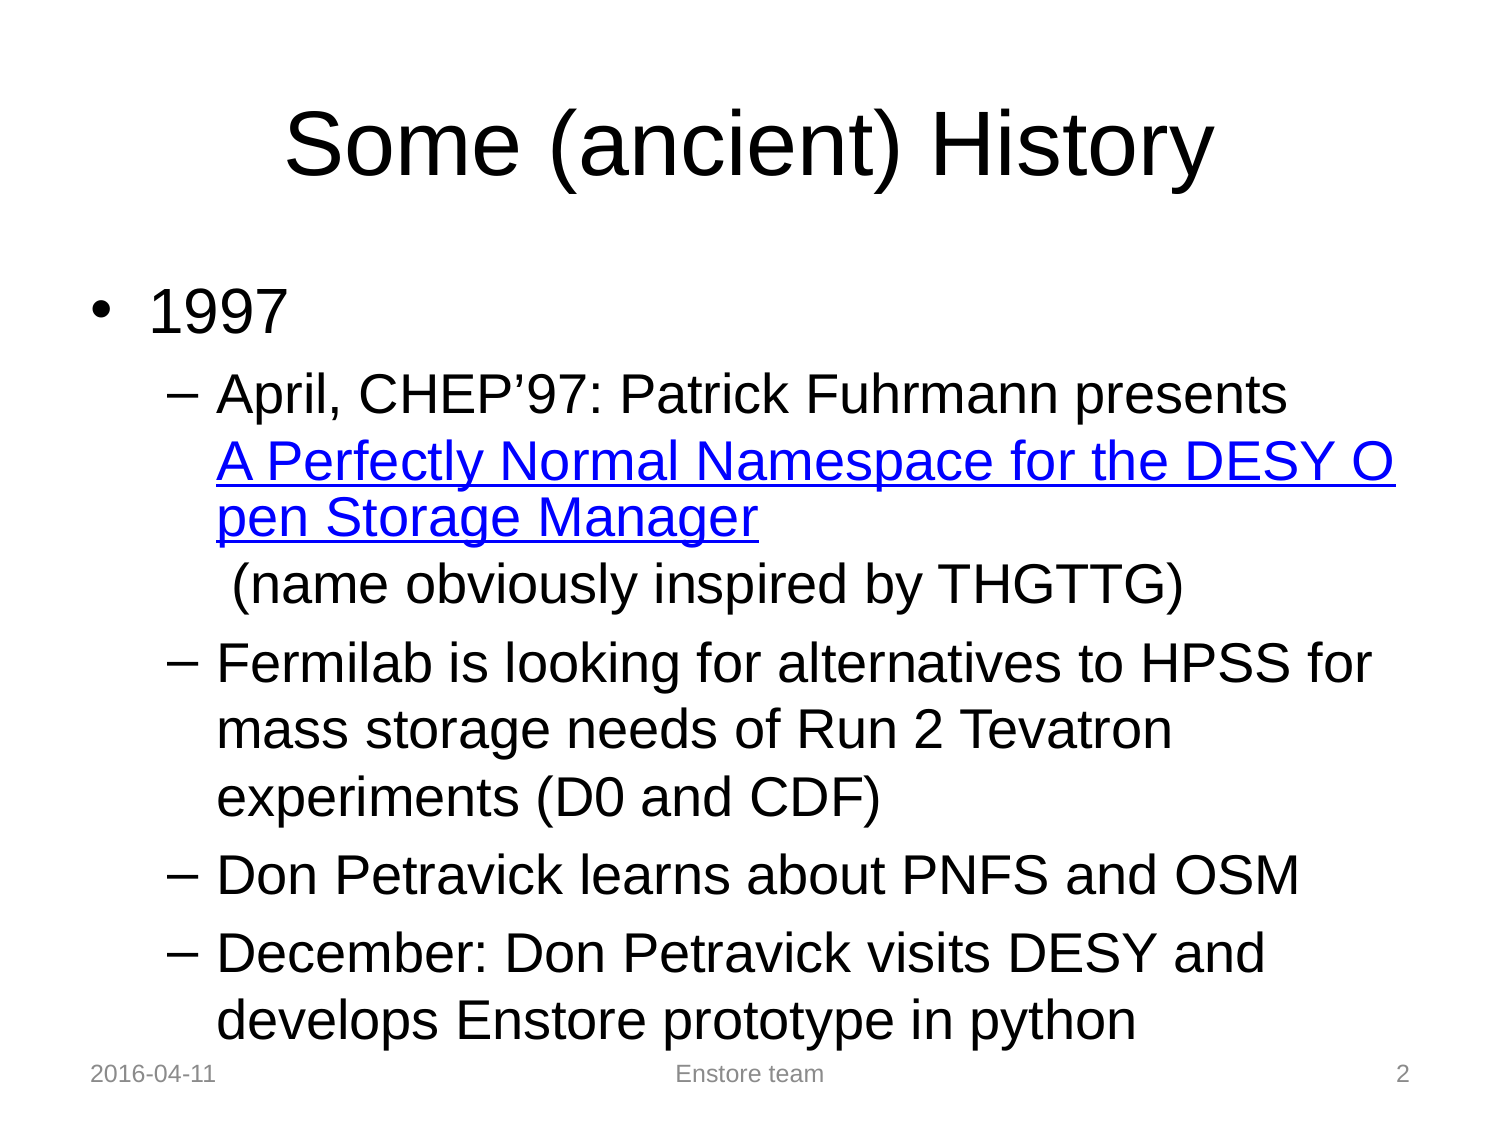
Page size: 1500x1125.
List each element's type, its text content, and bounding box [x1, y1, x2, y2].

title Some (ancient) History [75, 45, 1425, 233]
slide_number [75, 1042, 425, 1103]
list 1997 April, CHEP’97: Patrick Fuhrmann presents A Perfectly Normal Namespace for the DESY Open Storage Manager (name obviously inspired by THGTTG) Fermilab is looking for alternatives to HPSS for mass storage needs of Run 2 Tevatron experiments (D0 and CDF) Don Petravick learns about PNFS and OSM December: Don Petravick visits DESY and develops Enstore prototype in python [75, 262, 1425, 1005]
slide_number 2 [1074, 1042, 1425, 1103]
footer Enstore team [512, 1042, 988, 1103]
